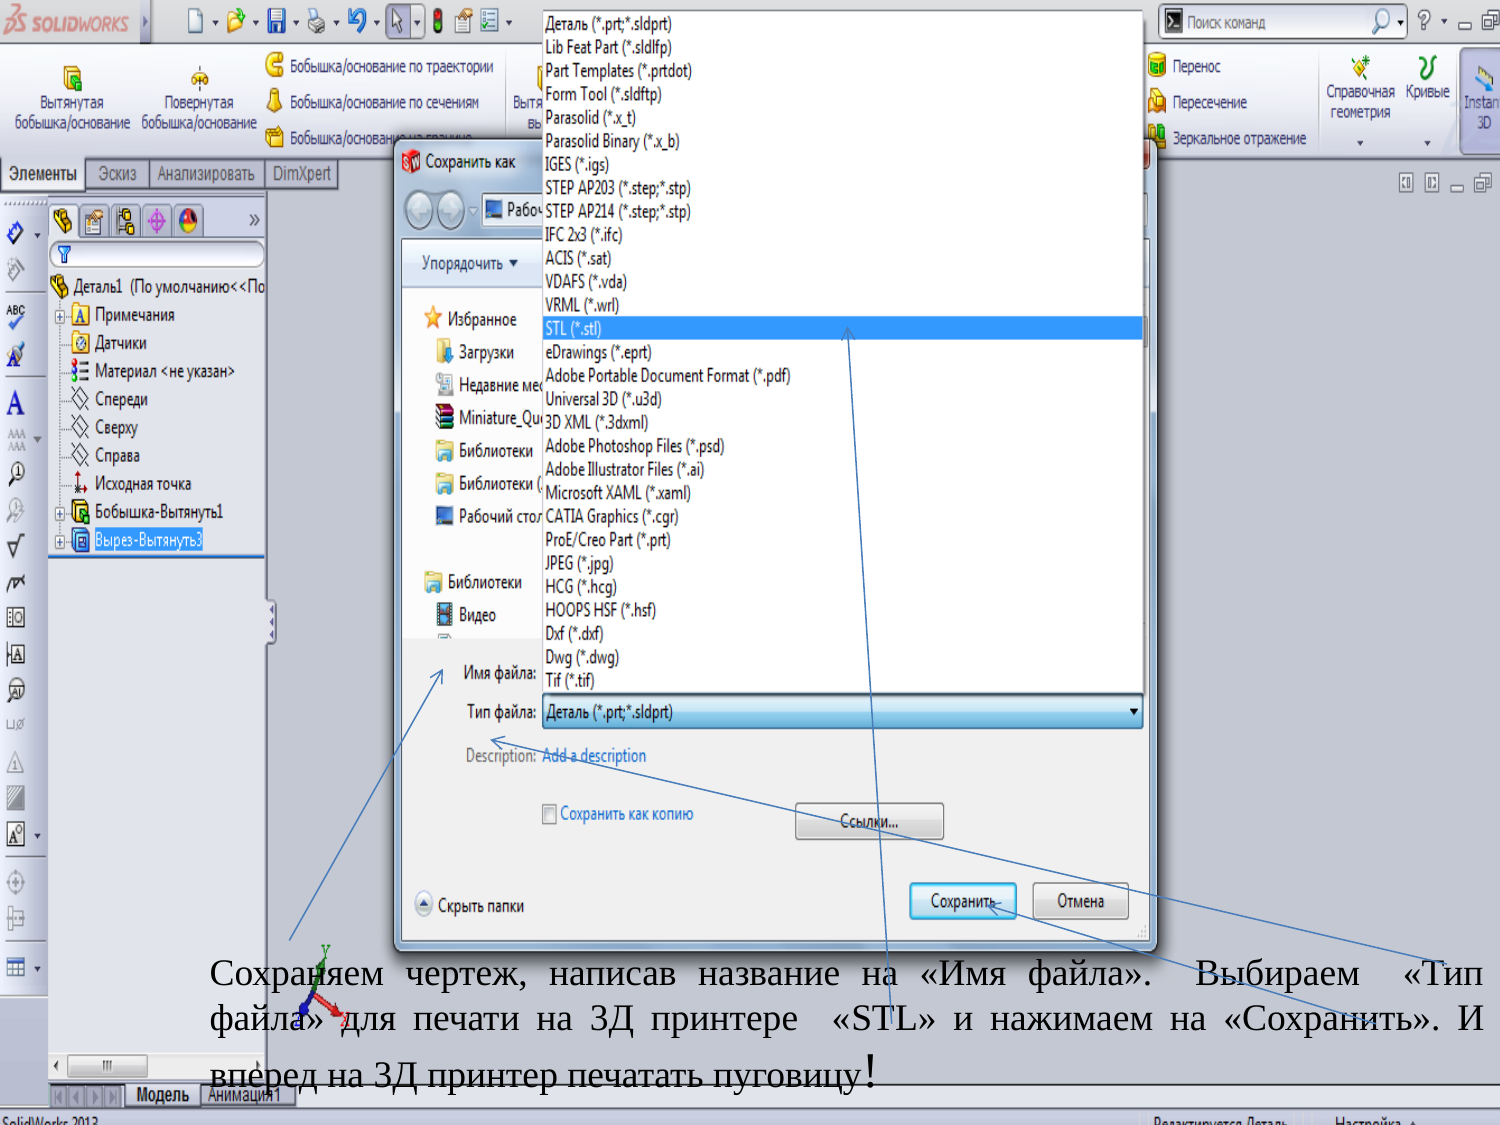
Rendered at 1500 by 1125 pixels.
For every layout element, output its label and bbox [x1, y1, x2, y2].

text_box [898, 739, 1448, 965]
picture [0, 0, 1500, 1125]
text_box [288, 668, 444, 941]
text_box [847, 325, 892, 1024]
text_box [489, 739, 842, 965]
text_box [985, 904, 1377, 1025]
